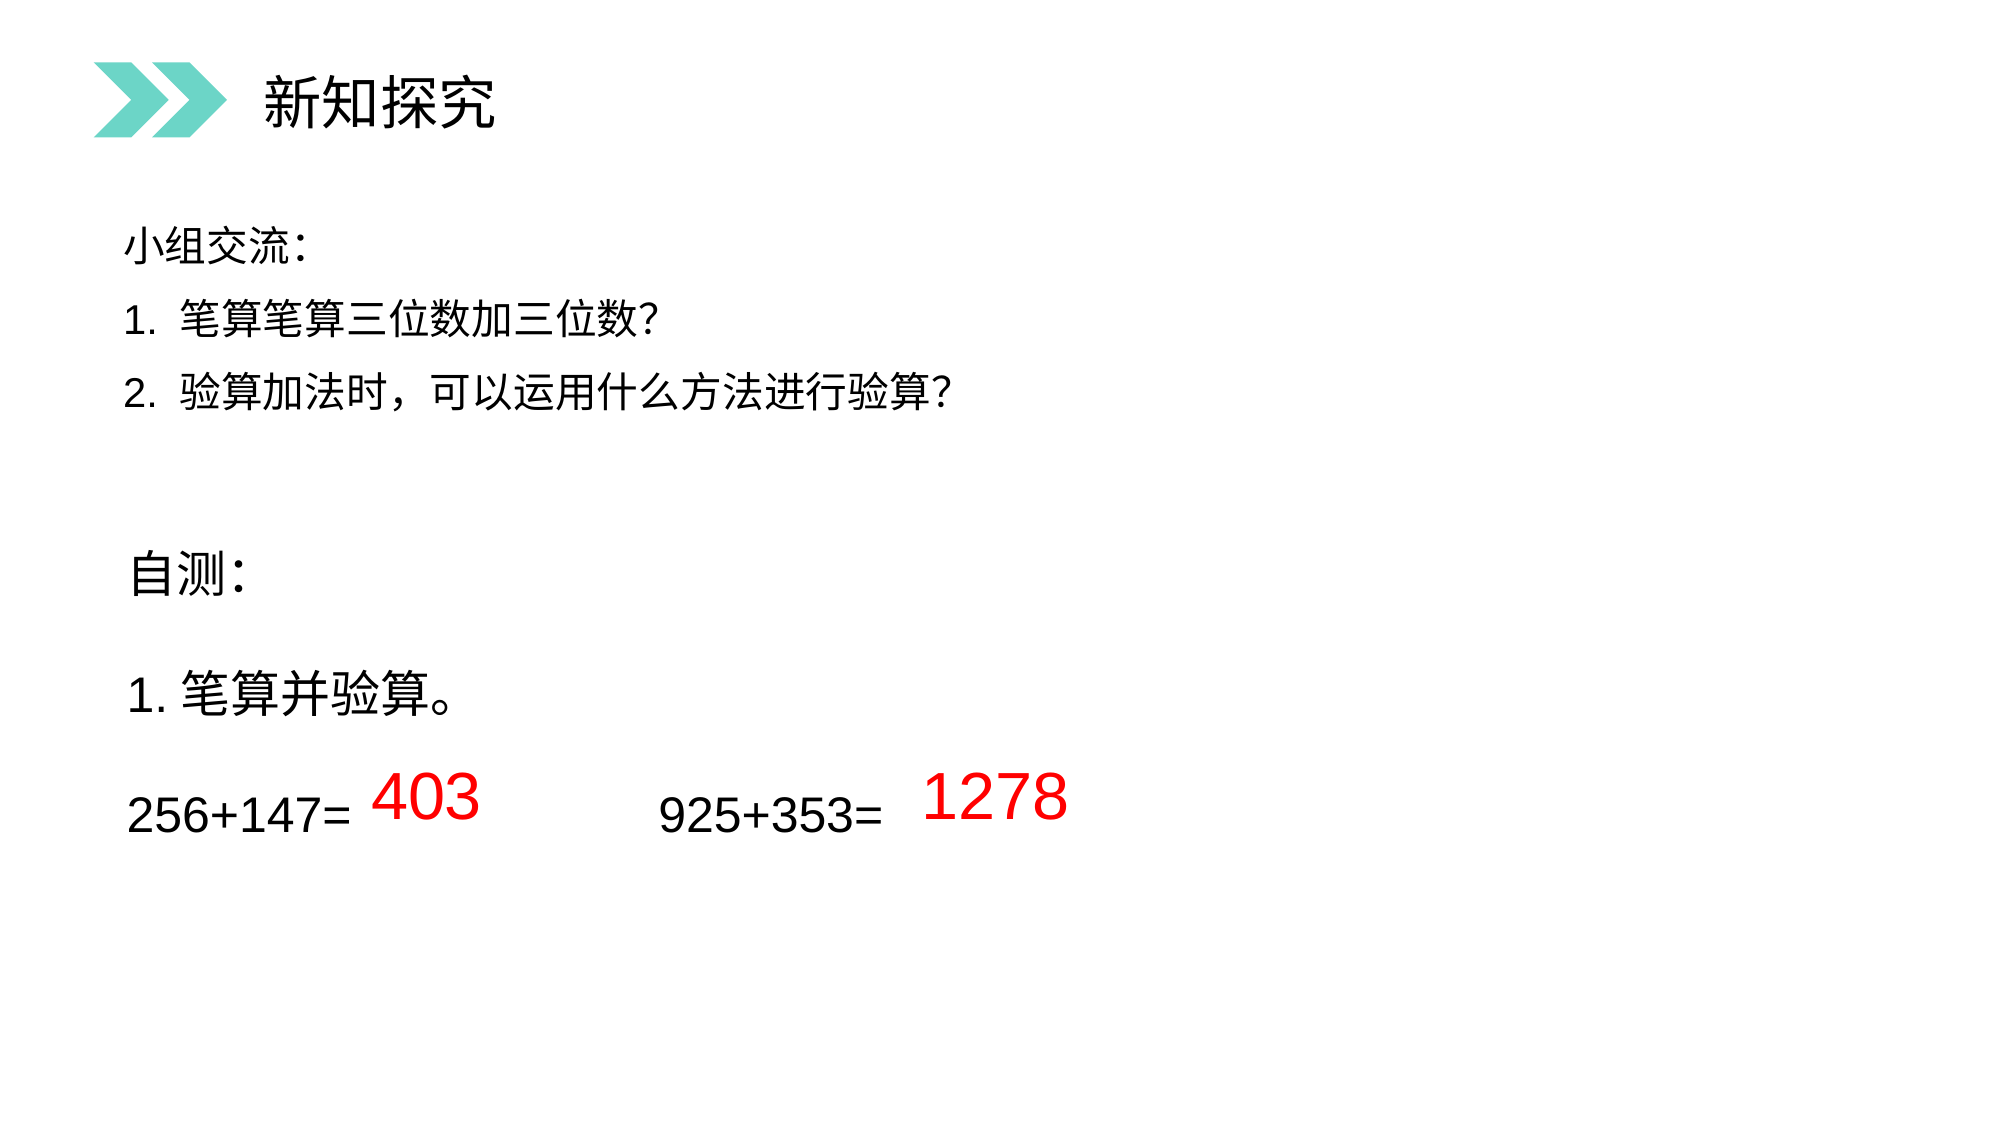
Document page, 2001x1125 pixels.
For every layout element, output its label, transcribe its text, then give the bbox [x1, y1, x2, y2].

text_box 403 [356, 745, 497, 841]
text_box 自测： 1.笔算并验算。 256+147= 925+353= [111, 475, 1542, 850]
text_box 小组交流： 1. 笔算笔算三位数加三位数？ 2. 验算加法时，可以运用什么方法进行验算？ [108, 189, 1542, 423]
text_box 1278 [906, 745, 1085, 841]
text_box 新知探究 [248, 66, 1088, 137]
